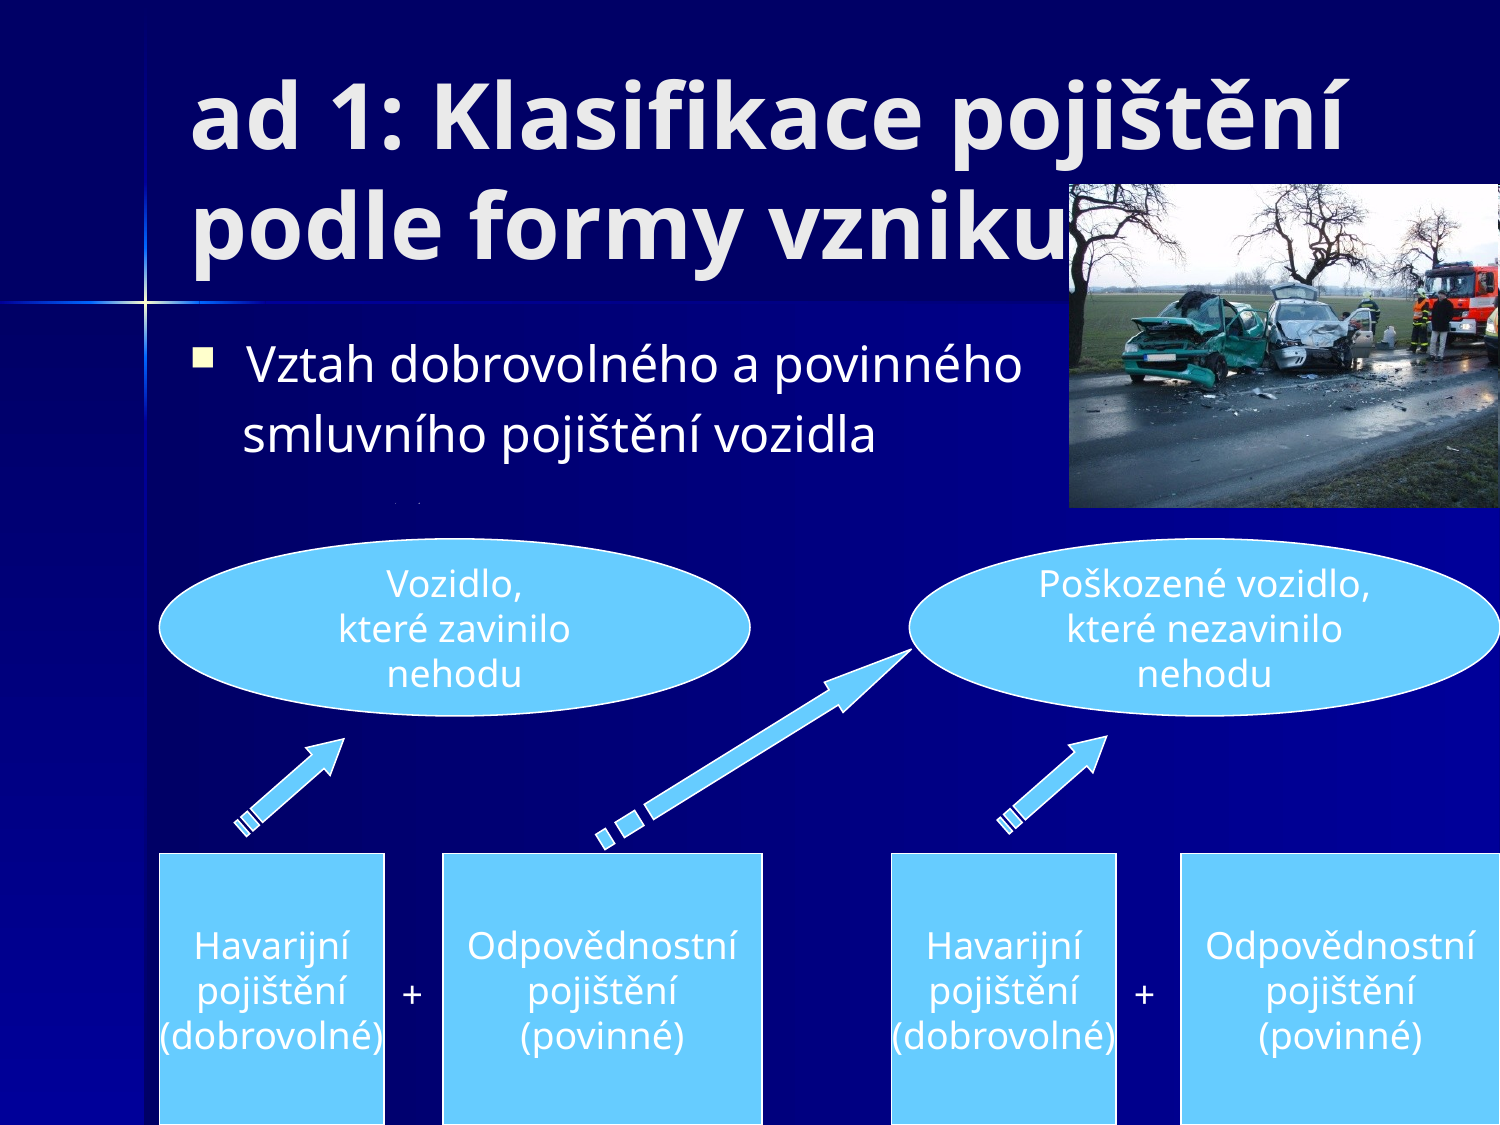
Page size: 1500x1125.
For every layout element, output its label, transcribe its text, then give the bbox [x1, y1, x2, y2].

text_box [997, 817, 1013, 834]
text_box [1003, 808, 1023, 829]
text_box [240, 811, 260, 831]
picture [1068, 184, 1500, 508]
text_box Vozidlo, které zavinilo nehodu [159, 538, 751, 716]
text_box Poškozené vozidlo, které nezavinilo nehodu [909, 538, 1500, 716]
text_box [644, 649, 912, 820]
text_box [1013, 736, 1107, 820]
text_box Havarijní pojištění (dobrovolné) [159, 853, 384, 1125]
title ad 1: Klasifikace pojištění podle formy vzniku [174, 50, 1413, 285]
list Vztah dobrovolného a povinného smluvního pojištění vozidla [174, 324, 1413, 1000]
text_box [234, 819, 250, 837]
text_box Havarijní pojištění (dobrovolné) [891, 853, 1117, 1125]
text_box [250, 738, 344, 823]
text_box [595, 828, 615, 850]
text_box Odpovědnostní pojištění (povinné) [1180, 853, 1500, 1125]
text_box + [1119, 964, 1171, 1024]
text_box Odpovědnostní pojištění (povinné) [442, 853, 762, 1125]
text_box [615, 810, 644, 838]
text_box + [386, 964, 439, 1024]
